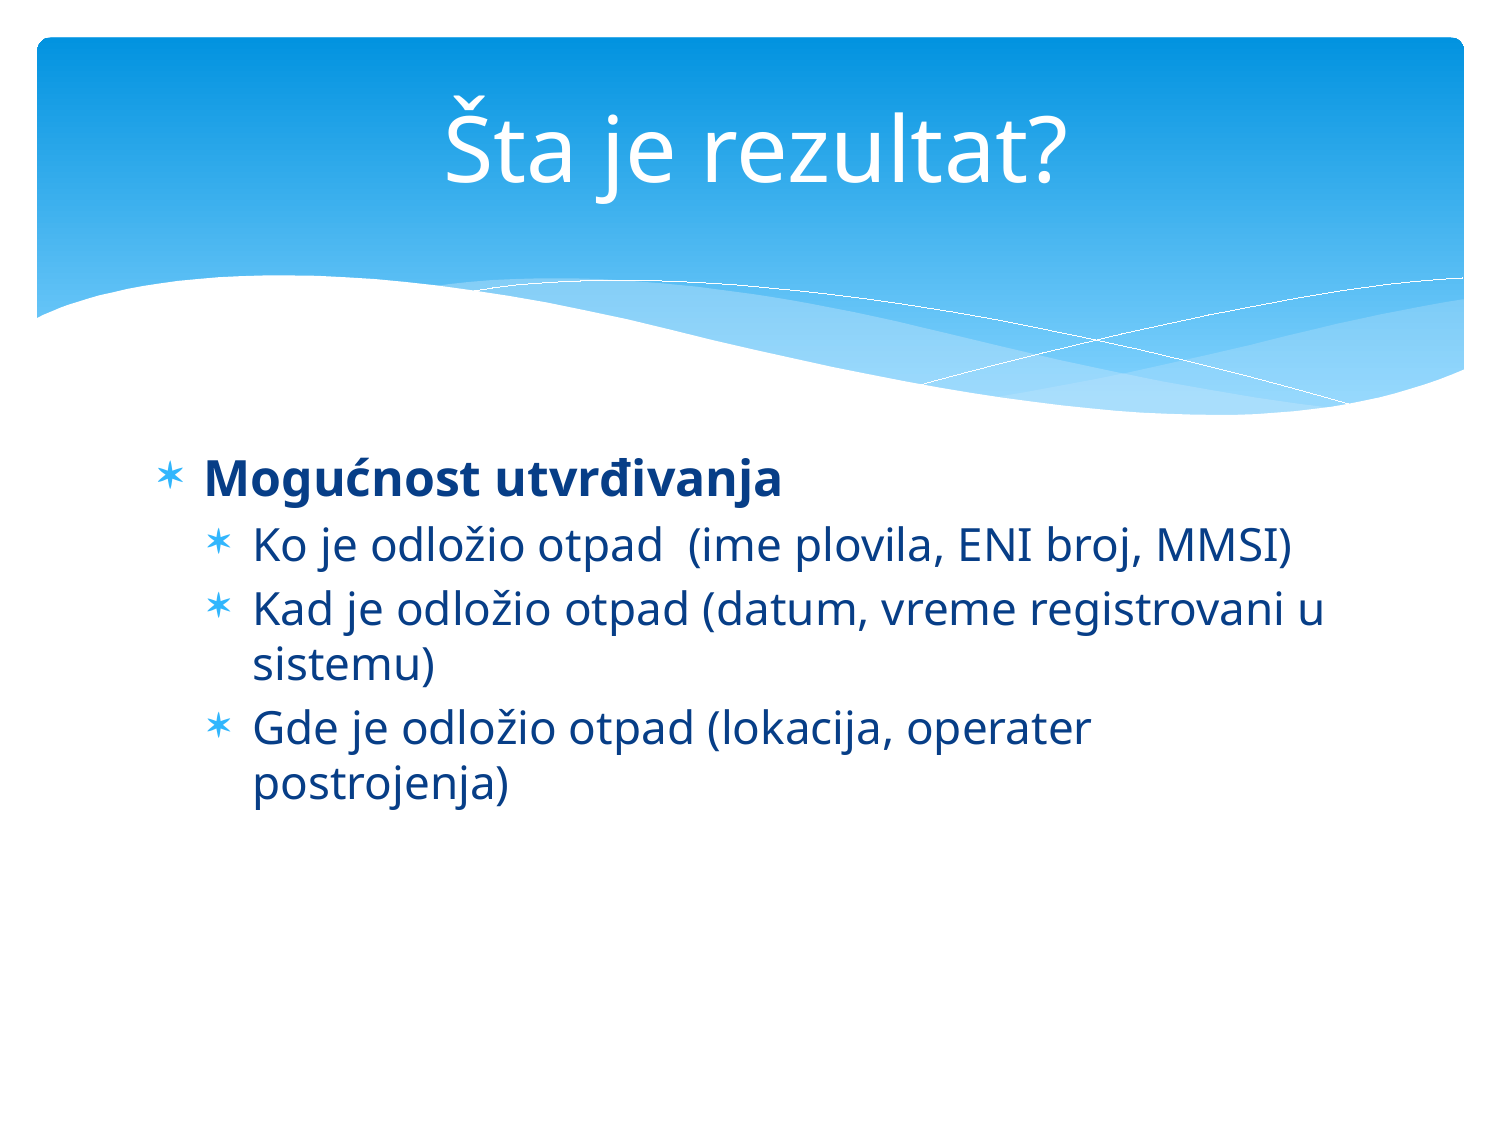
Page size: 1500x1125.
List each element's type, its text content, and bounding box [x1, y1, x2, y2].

list Mogućnost utvrđivanja Ko je odložio otpad (ime plovila, ENI broj, MMSI) Kad je odložio otpad (datum, vreme registrovani u sistemu) Gde je odložio otpad (lokacija, operater postrojenja) [143, 438, 1359, 1005]
title Šta je rezultat? [41, 30, 1471, 209]
